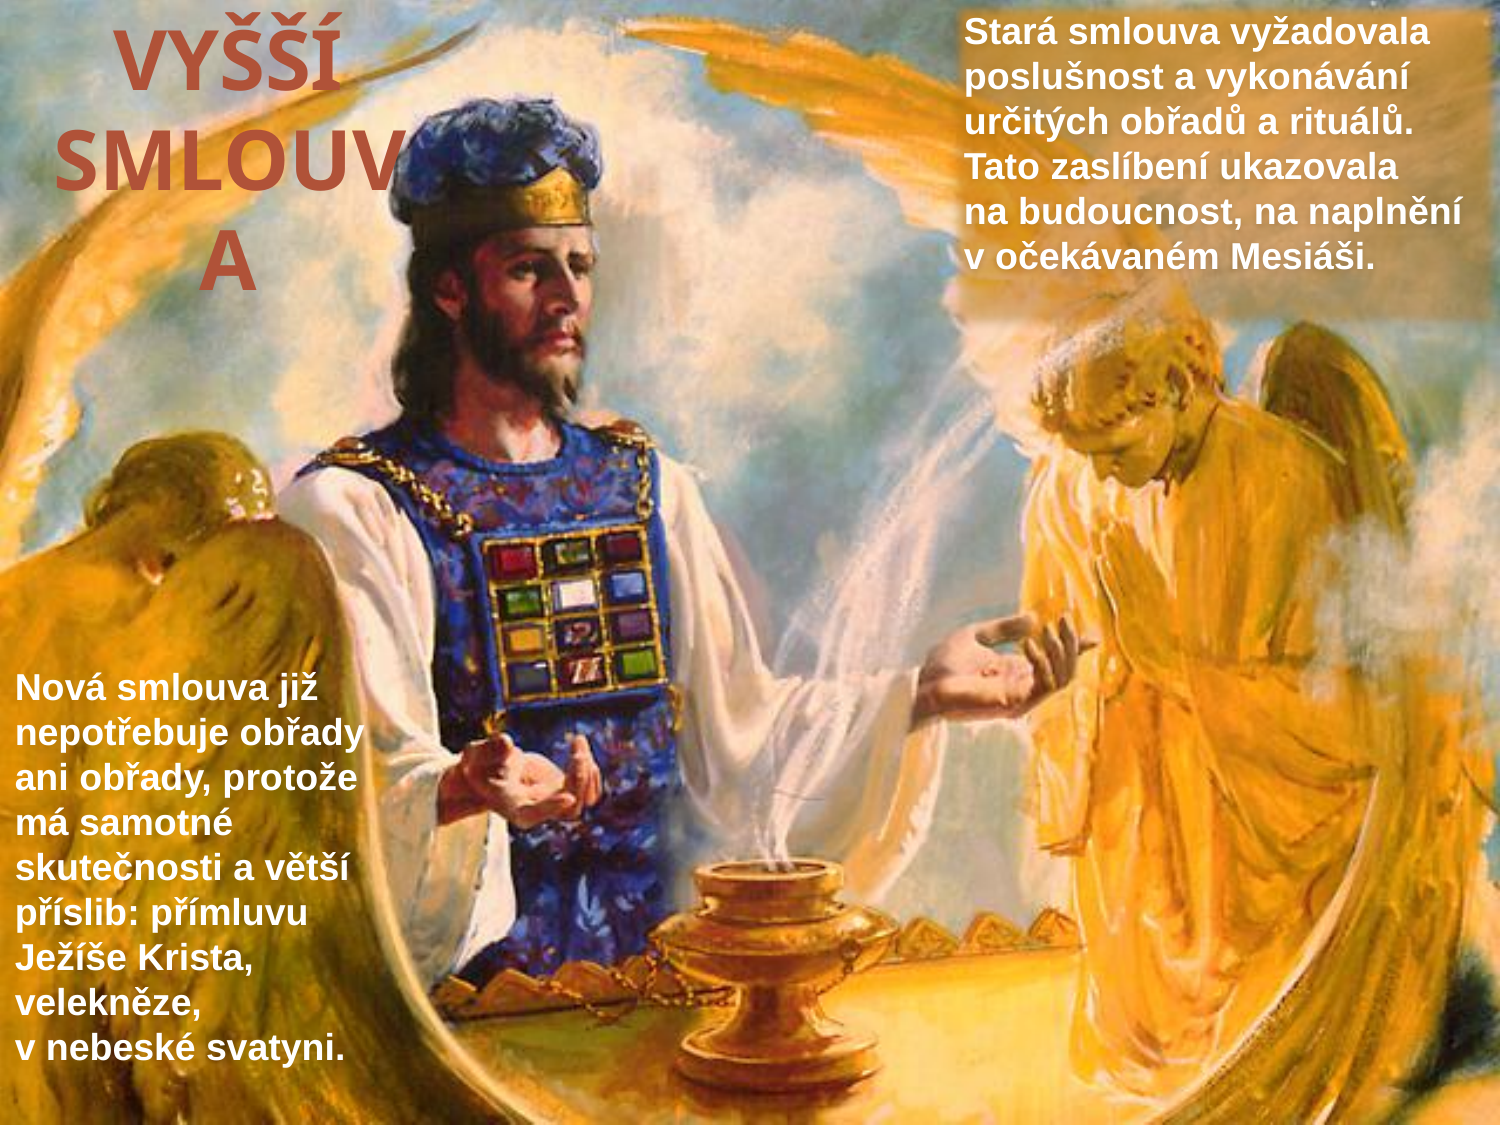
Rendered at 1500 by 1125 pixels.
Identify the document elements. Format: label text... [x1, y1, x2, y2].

text_box VYŠŠÍ SMLOUVA [23, 0, 434, 315]
picture [0, 0, 1500, 1125]
text_box Nová smlouva již nepotřebuje obřady ani obřady, protože má samotné skutečnosti a větší příslib: přímluvu Ježíše Krista, velekněze, v nebeské svatyni. [0, 655, 399, 1121]
text_box Stará smlouva vyžadovala poslušnost a vykonávání určitých obřadů a rituálů. Tato zaslíbení ukazovala na budoucnost, na naplnění v očekávaném Mesiáši. [966, 17, 1484, 314]
